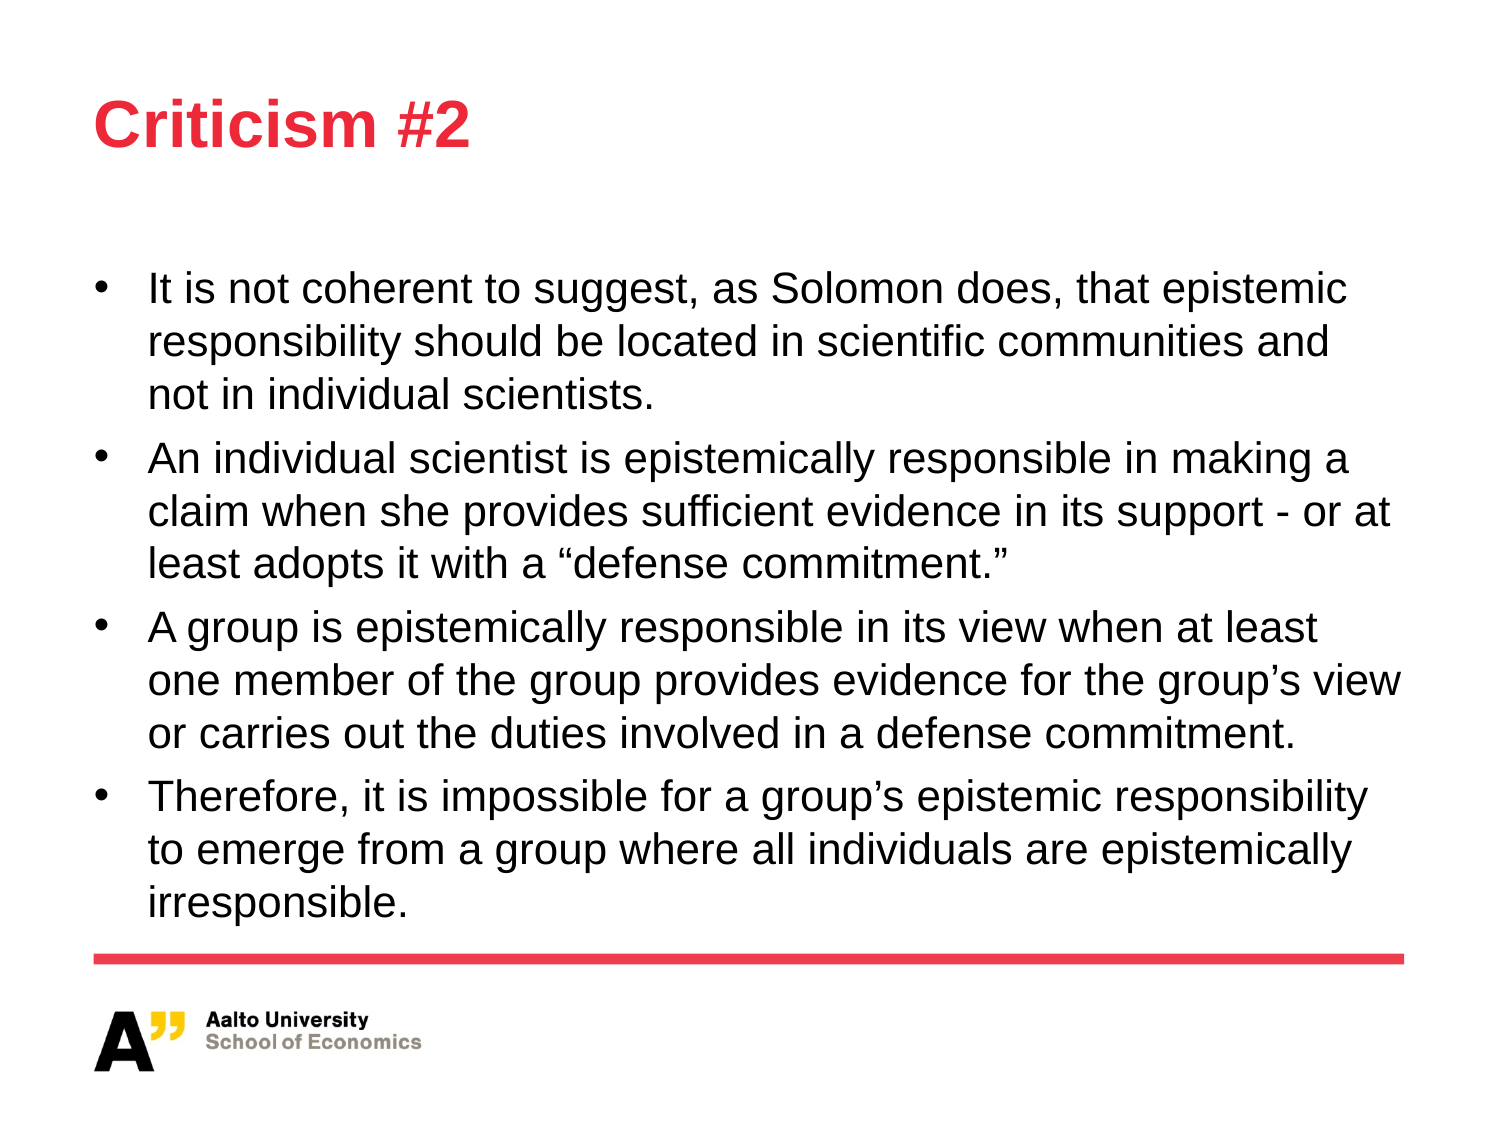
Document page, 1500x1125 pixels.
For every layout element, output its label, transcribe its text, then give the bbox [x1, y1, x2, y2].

picture [0, 977, 473, 1125]
title Criticism #2 [93, 80, 1405, 258]
list It is not coherent to suggest, as Solomon does, that epistemic responsibility should be located in scientific communities and not in individual scientists. An individual scientist is epistemically responsible in making a claim when she provides sufficient evidence in its support - or at least adopts it with a “defense commitment.” A group is epistemically responsible in its view when at least one member of the group provides evidence for the group’s view or carries out the duties involved in a defense commitment. Therefore, it is impossible for a group’s epistemic responsibility to emerge from a group where all individuals are epistemically irresponsible. [93, 259, 1405, 939]
